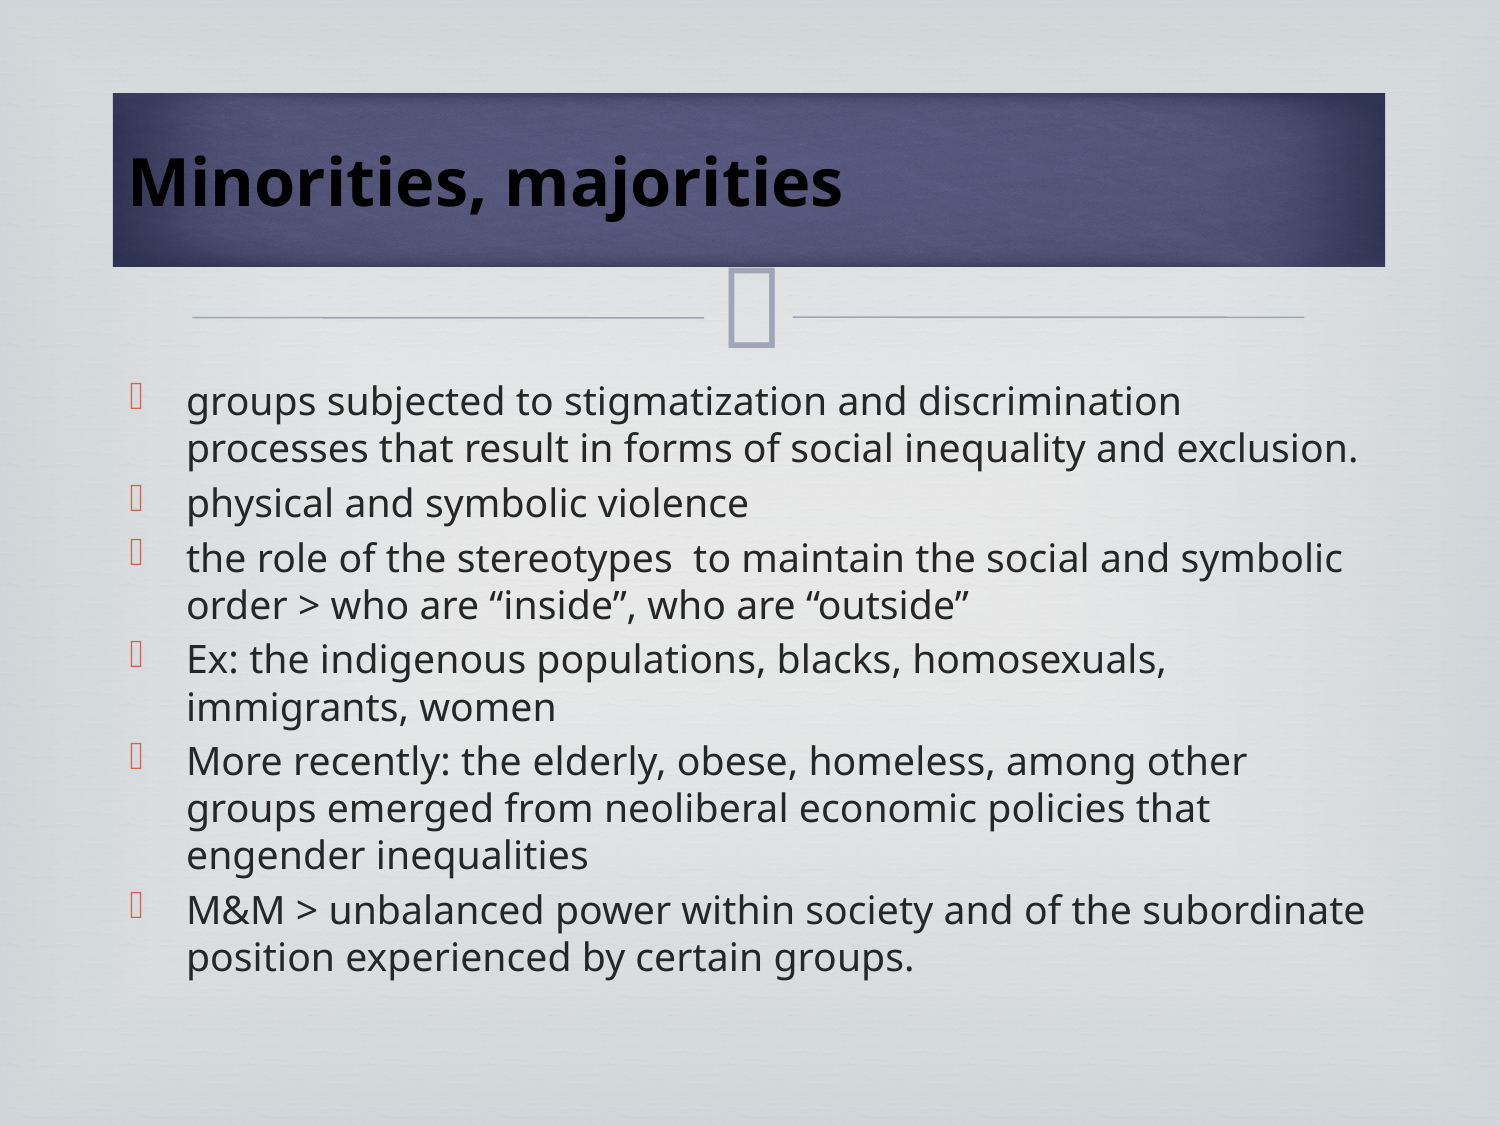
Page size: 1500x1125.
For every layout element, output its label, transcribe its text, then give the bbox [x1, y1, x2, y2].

title Minorities, majorities [112, 93, 1386, 267]
list groups subjected to stigmatization and discrimination processes that result in forms of social inequality and exclusion. physical and symbolic violence the role of the stereotypes to maintain the social and symbolic order > who are “inside”, who are “outside” Ex: the indigenous populations, blacks, homosexuals, immigrants, women More recently: the elderly, obese, homeless, among other groups emerged from neoliberal economic policies that engender inequalities M&M > unbalanced power within society and of the subordinate position experienced by certain groups. [114, 368, 1386, 1005]
